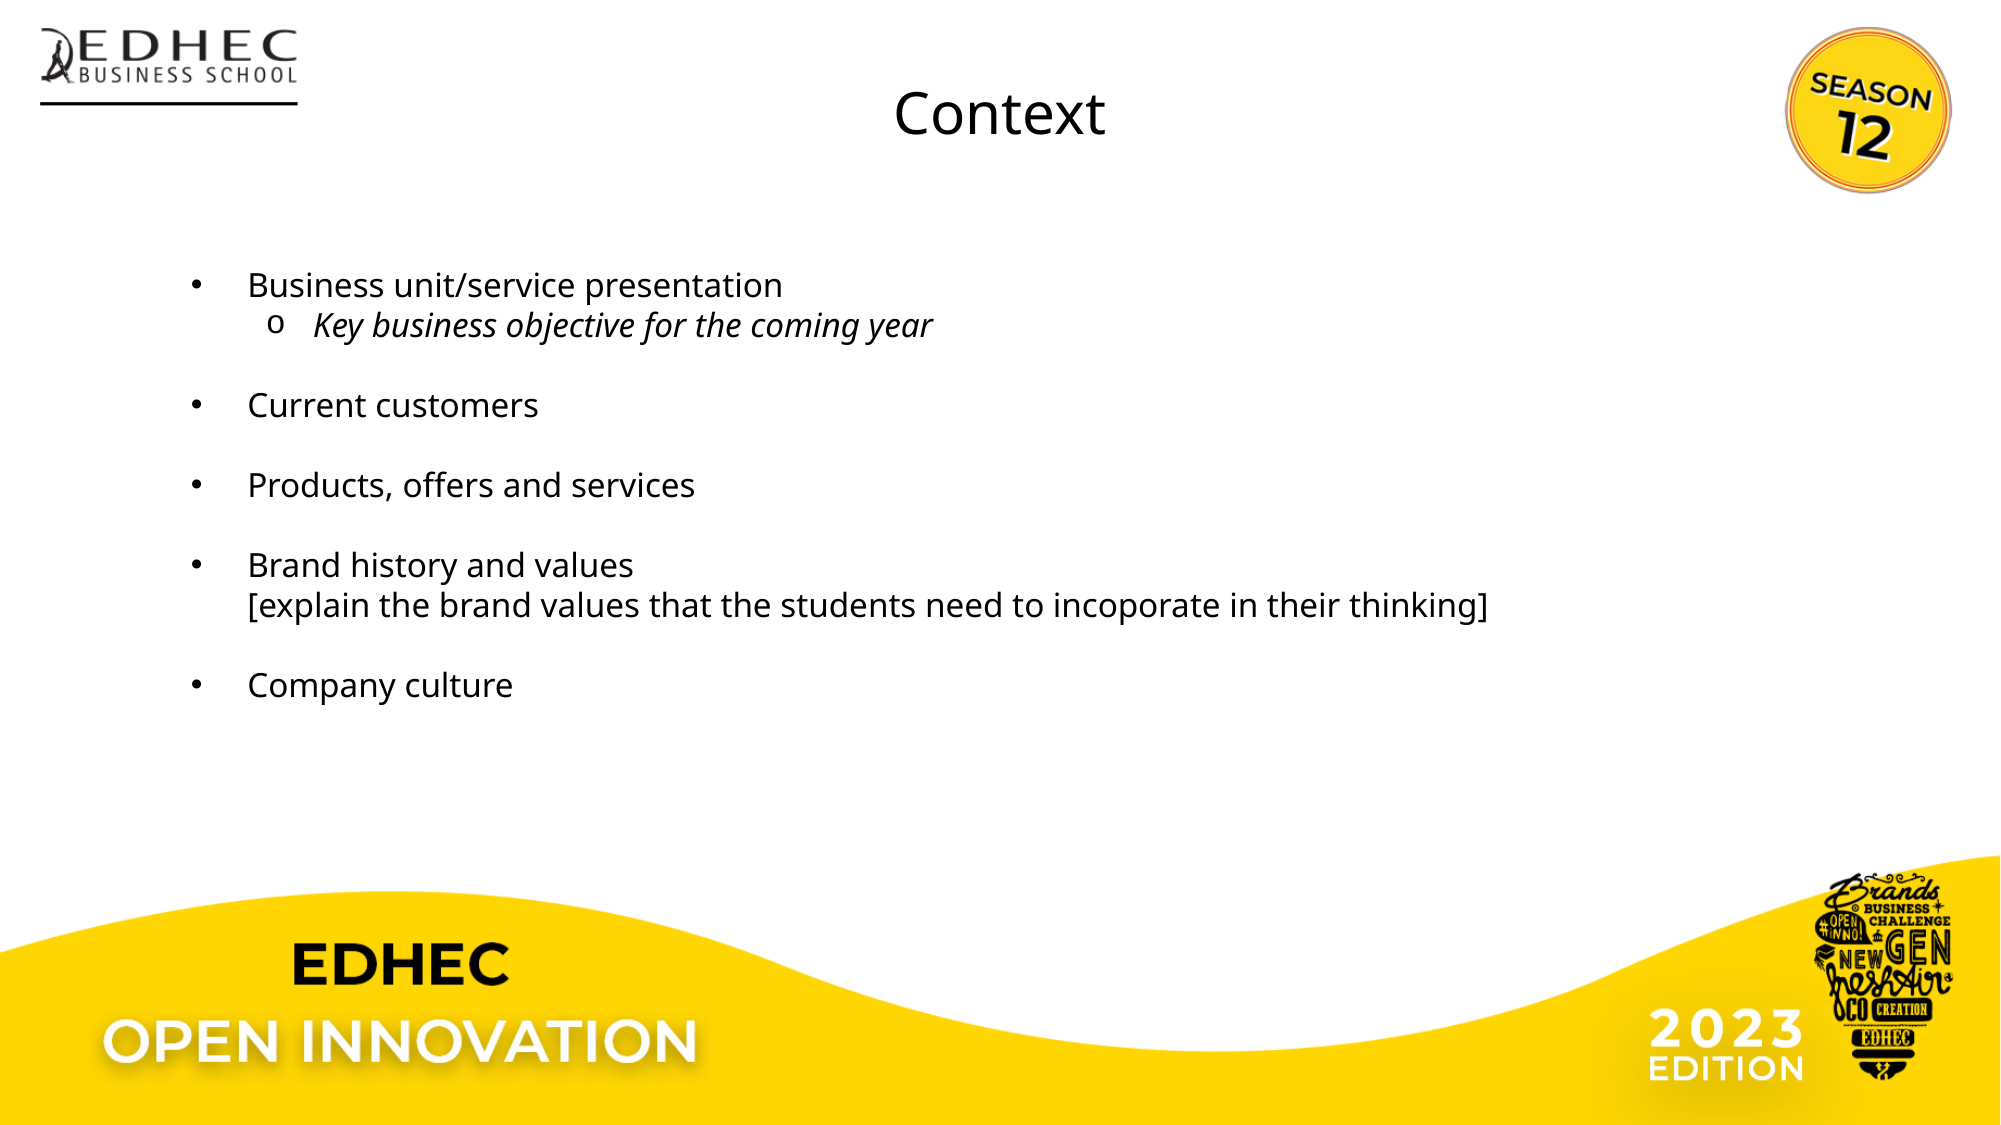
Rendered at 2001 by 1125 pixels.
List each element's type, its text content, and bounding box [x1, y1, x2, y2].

text_box Context [867, 68, 1133, 154]
text_box Business unit/service presentation Key business objective for the coming year Current customers Products, offers and services Brand history and values [explain the brand values that the students need to incoporate in their thinking] Company culture [176, 257, 1559, 711]
